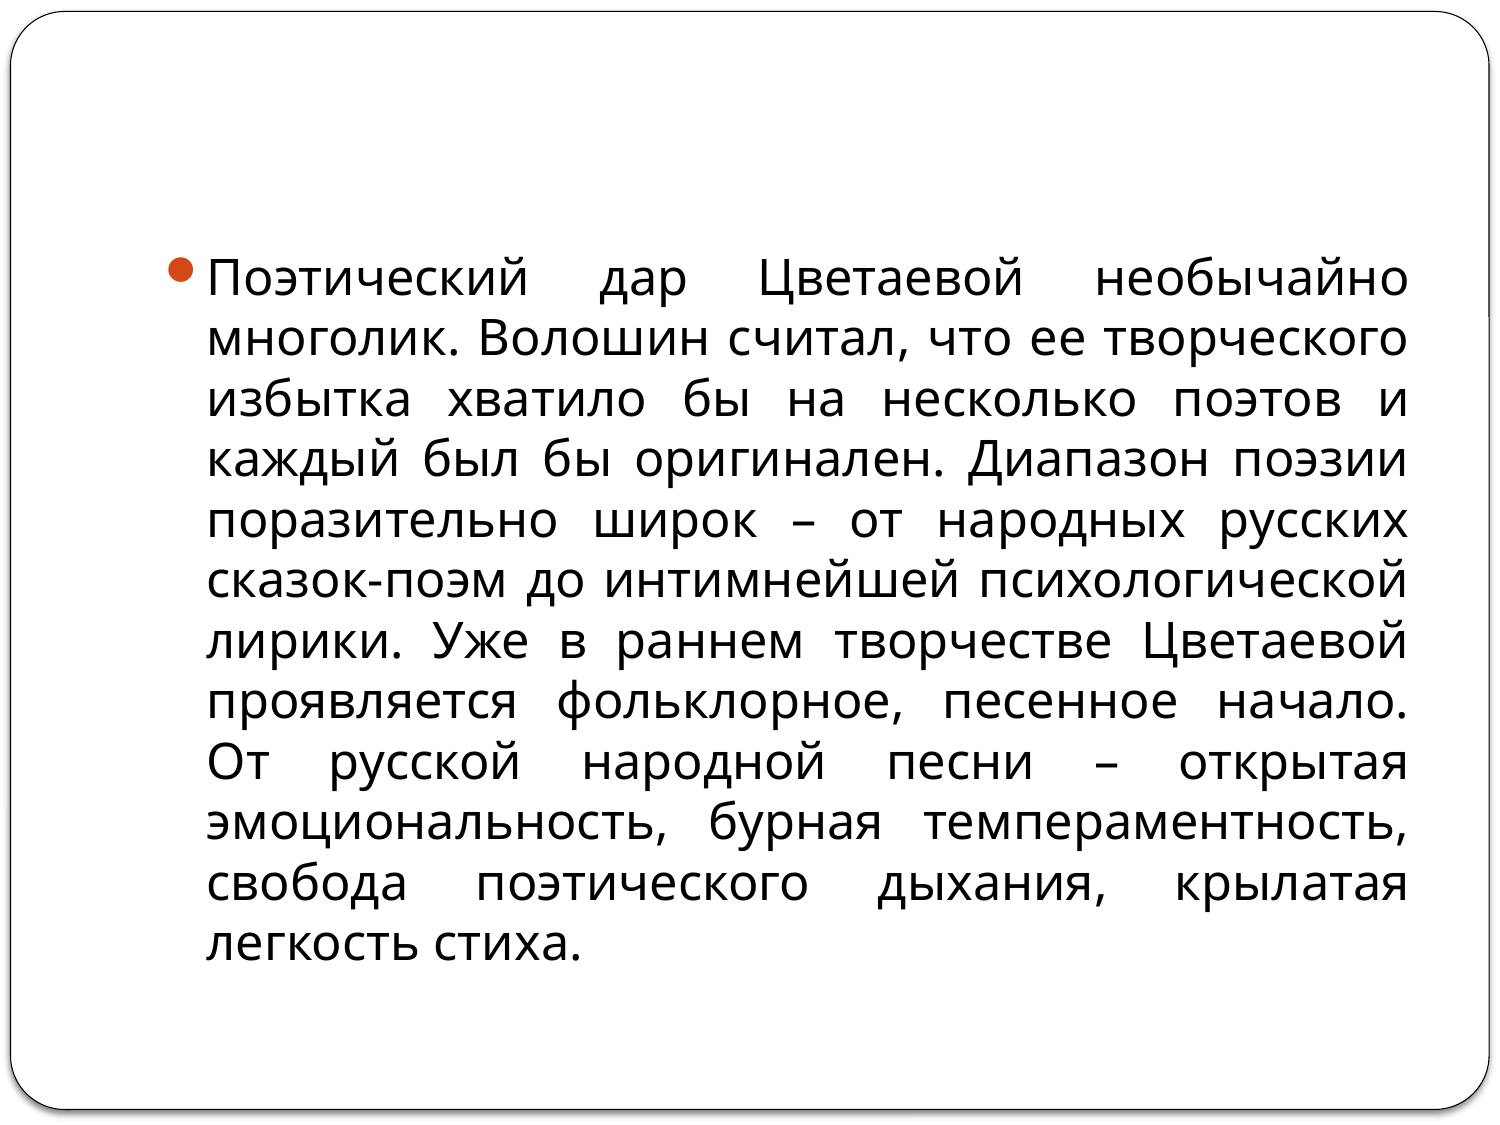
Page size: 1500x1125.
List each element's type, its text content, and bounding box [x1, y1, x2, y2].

list Поэтический дар Цветаевой необычайно многолик. Волошин считал, что ее творческого избытка хватило бы на несколько поэтов и каждый был бы оригинален. Диапазон поэзии поразительно широк – от народных русских сказок-поэм до интимнейшей психологической лирики. Уже в раннем творчестве Цветаевой проявляется фольклорное, песенное начало. От русской народной песни – открытая эмоциональность, бурная темпераментность, свобода поэтического дыхания, крылатая легкость стиха. [150, 237, 1425, 988]
